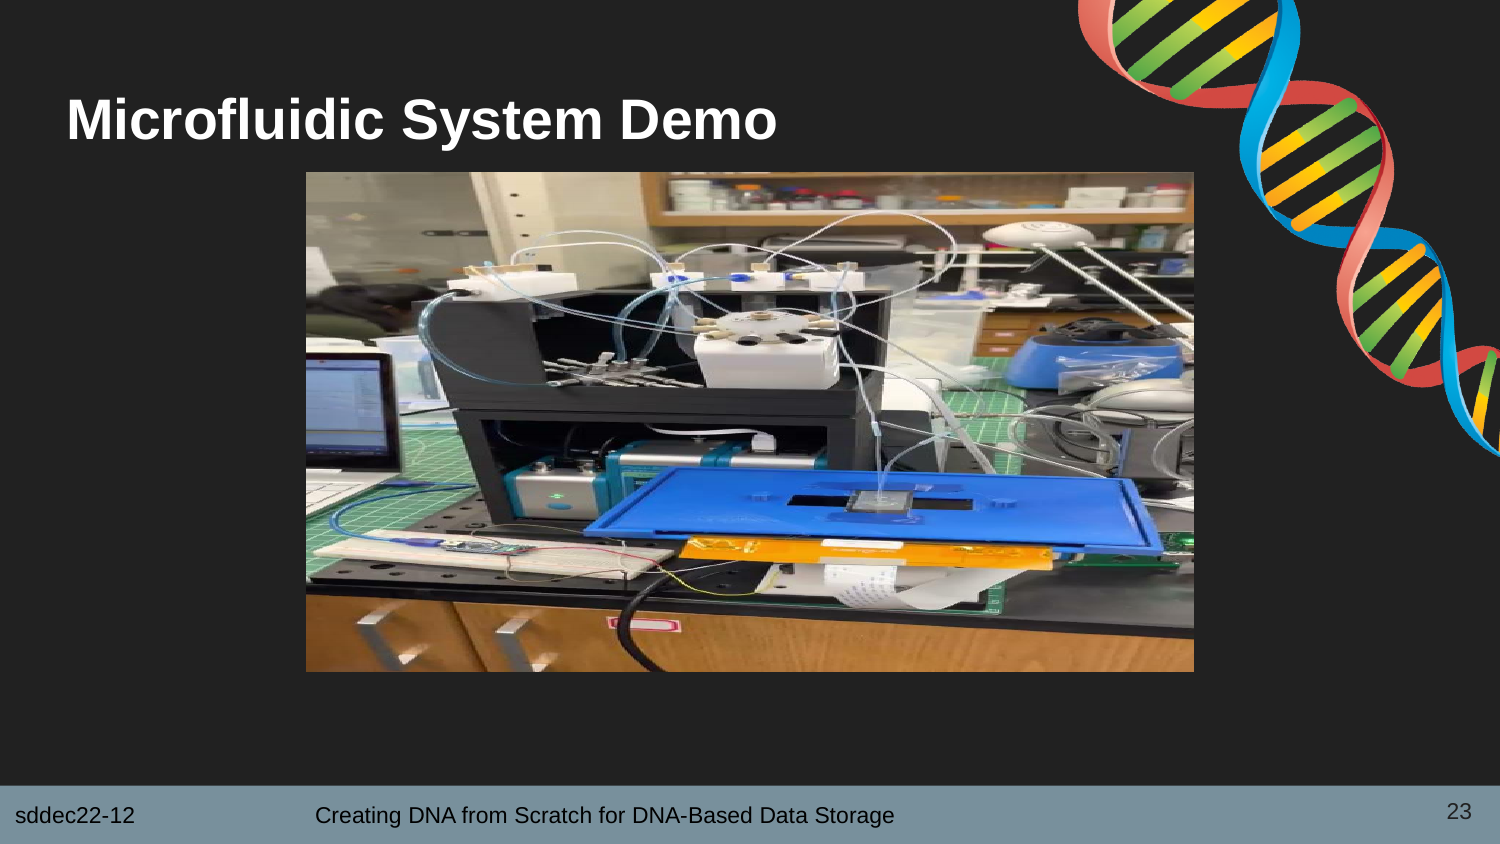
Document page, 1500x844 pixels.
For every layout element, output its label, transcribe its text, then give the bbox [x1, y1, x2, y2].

picture [305, 0, 1500, 672]
picture [1258, 77, 1266, 93]
slide_number ‹#› [1418, 779, 1500, 844]
title Microfluidic System Demo [51, 72, 969, 167]
